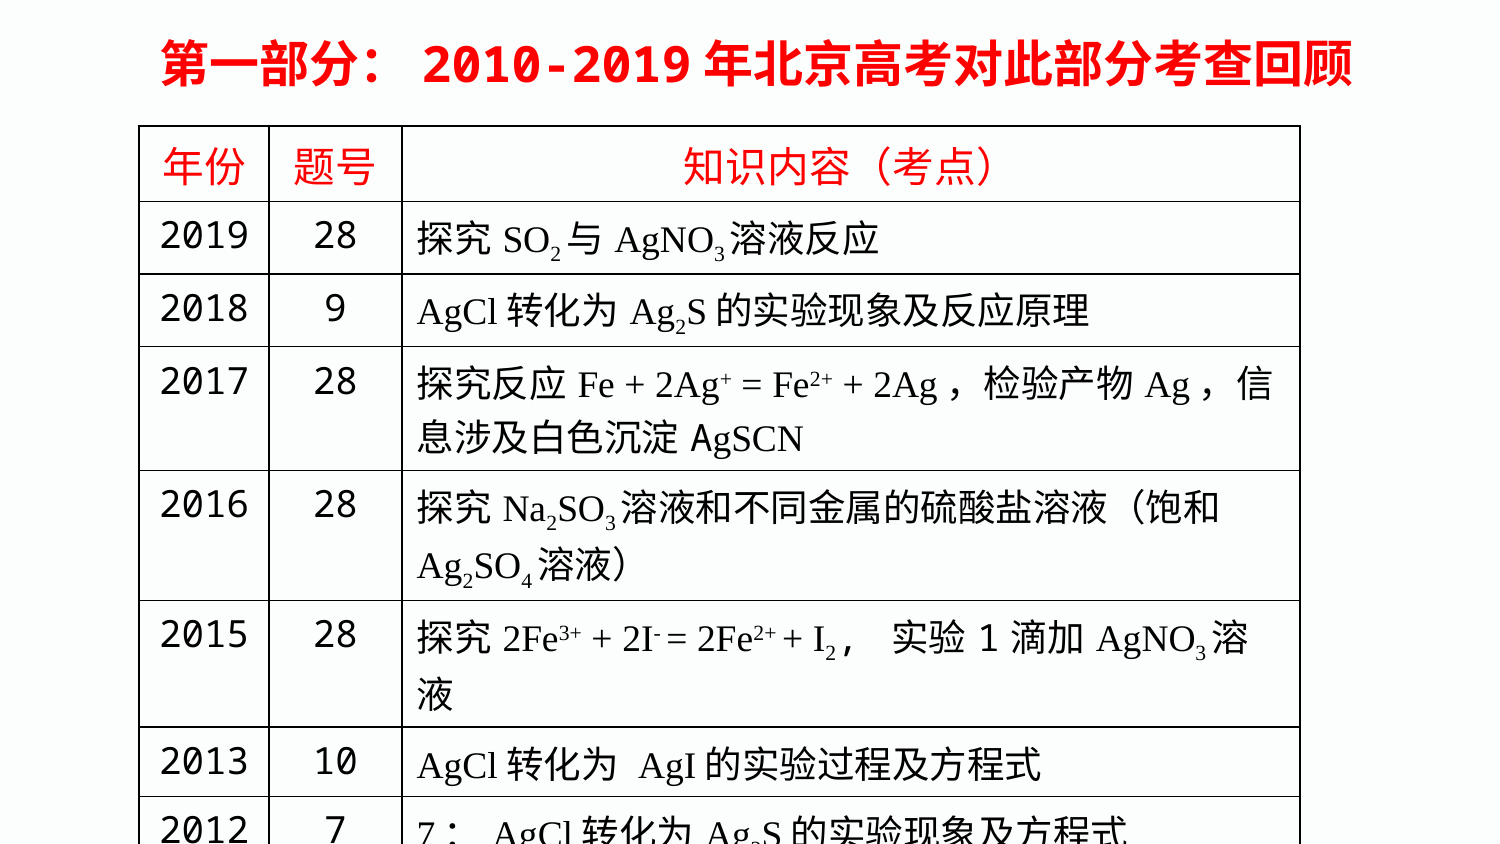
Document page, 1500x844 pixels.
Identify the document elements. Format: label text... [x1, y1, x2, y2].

table_cell 探究SO2与AgNO3溶液反应 [403, 202, 1299, 273]
table_cell 28 [270, 347, 401, 470]
table_cell 28 [270, 471, 401, 600]
table_cell 探究Na2SO3溶液和不同金属的硫酸盐溶液（饱和Ag2SO4溶液） [403, 471, 1299, 600]
table_header 题号 [270, 127, 401, 201]
table_cell 2016 [140, 471, 268, 600]
table_cell 探究2Fe3+ + 2I- = 2Fe2+ + I2, 实验1滴加AgNO3溶液 [403, 601, 1299, 726]
table_cell 28 [270, 601, 401, 726]
table_cell 2018 [140, 275, 268, 346]
table_cell 2012 [140, 797, 268, 844]
table_cell 10 [270, 728, 401, 796]
table_header 年份 [140, 127, 268, 201]
table_cell 2013 [140, 728, 268, 796]
text_box 第一部分：2010-2019年北京高考对此部分考查回顾 [144, 24, 1369, 100]
table_cell AgCl转化为 AgI的实验过程及方程式 [403, 728, 1299, 796]
table_header 知识内容（考点） [403, 127, 1299, 201]
table_cell 2019 [140, 202, 268, 273]
table_cell 7：AgCl转化为Ag2S的实验现象及方程式 27：加热银氨溶液可能析出银镜的实验探究 [403, 797, 1299, 844]
table_cell 探究反应Fe + 2Ag+ = Fe2+ + 2Ag，检验产物Ag，信息涉及白色沉淀AgSCN [403, 347, 1299, 470]
table_cell 7 27 [270, 797, 401, 844]
table_cell 9 [270, 275, 401, 346]
table_cell 2015 [140, 601, 268, 726]
table_cell 2017 [140, 347, 268, 470]
table_cell AgCl转化为Ag2S的实验现象及反应原理 [403, 275, 1299, 346]
table_cell 28 [270, 202, 401, 273]
